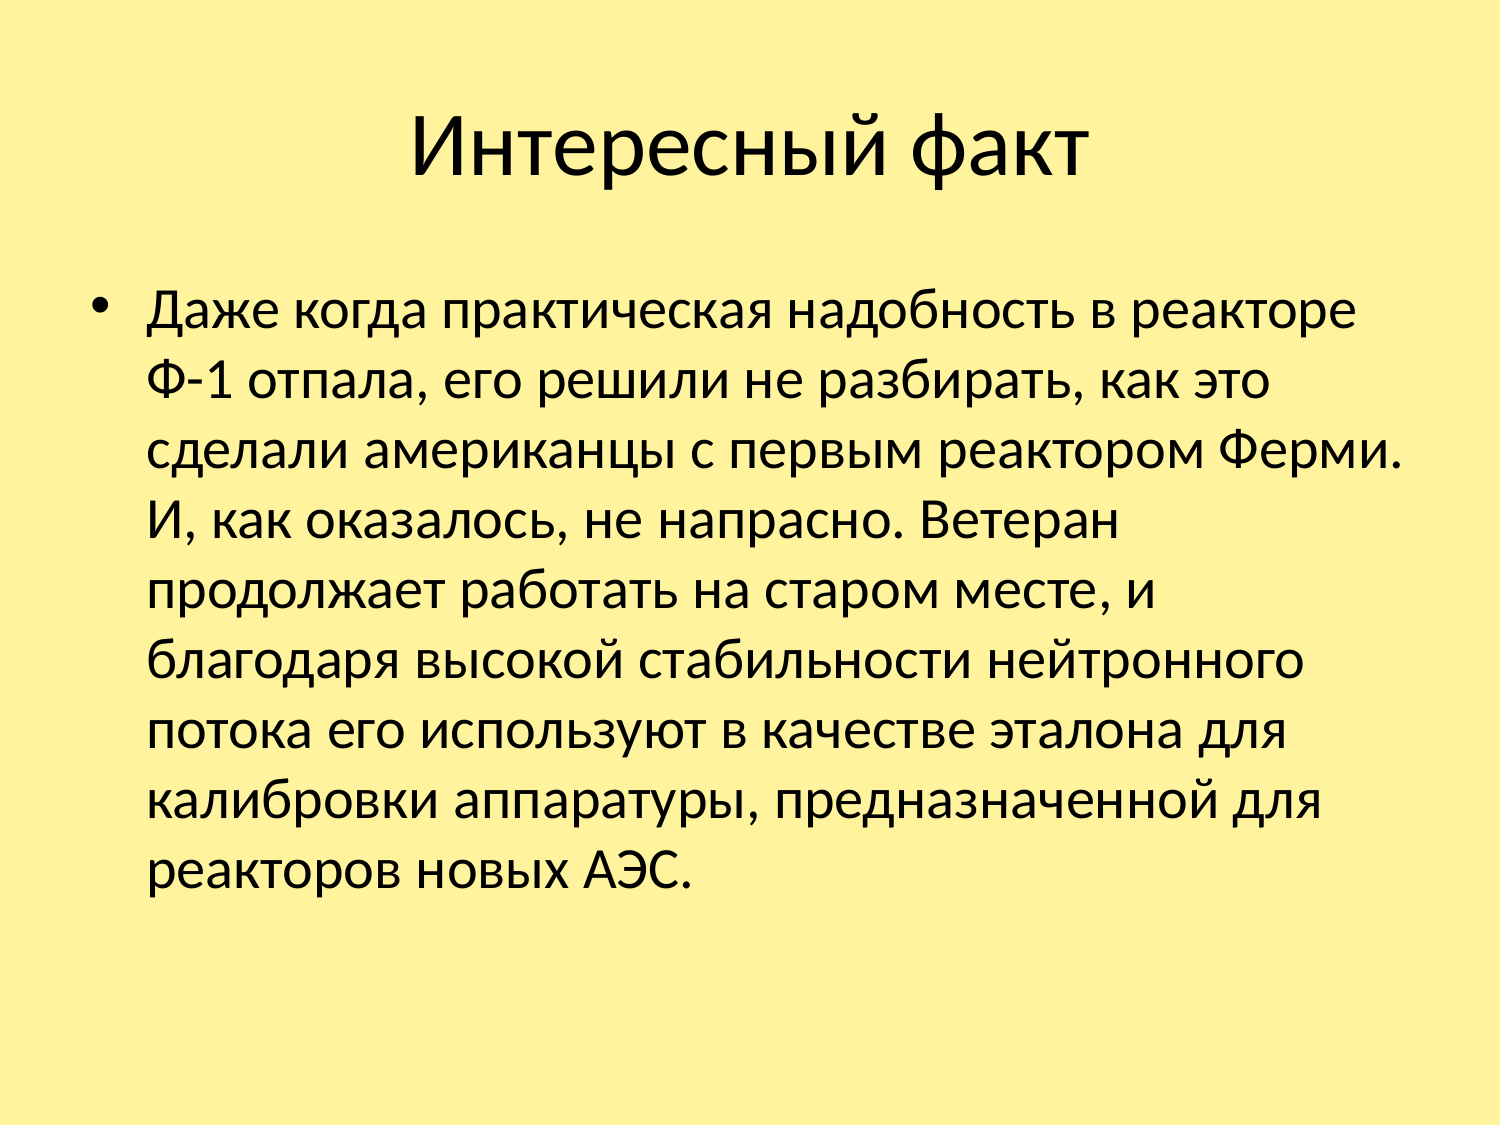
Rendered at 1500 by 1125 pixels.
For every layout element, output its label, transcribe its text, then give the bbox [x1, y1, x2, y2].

title Интересный факт [75, 45, 1425, 233]
list Даже когда практическая надобность в реакторе Ф-1 отпала, его решили не разбирать, как это сделали американцы с первым реактором Ферми. И, как оказалось, не напрасно. Ветеран продолжает работать на старом месте, и благодаря высокой стабильности нейтронного потока его используют в качестве эталона для калибровки аппаратуры, предназначенной для реакторов новых АЭС. [75, 262, 1425, 1005]
